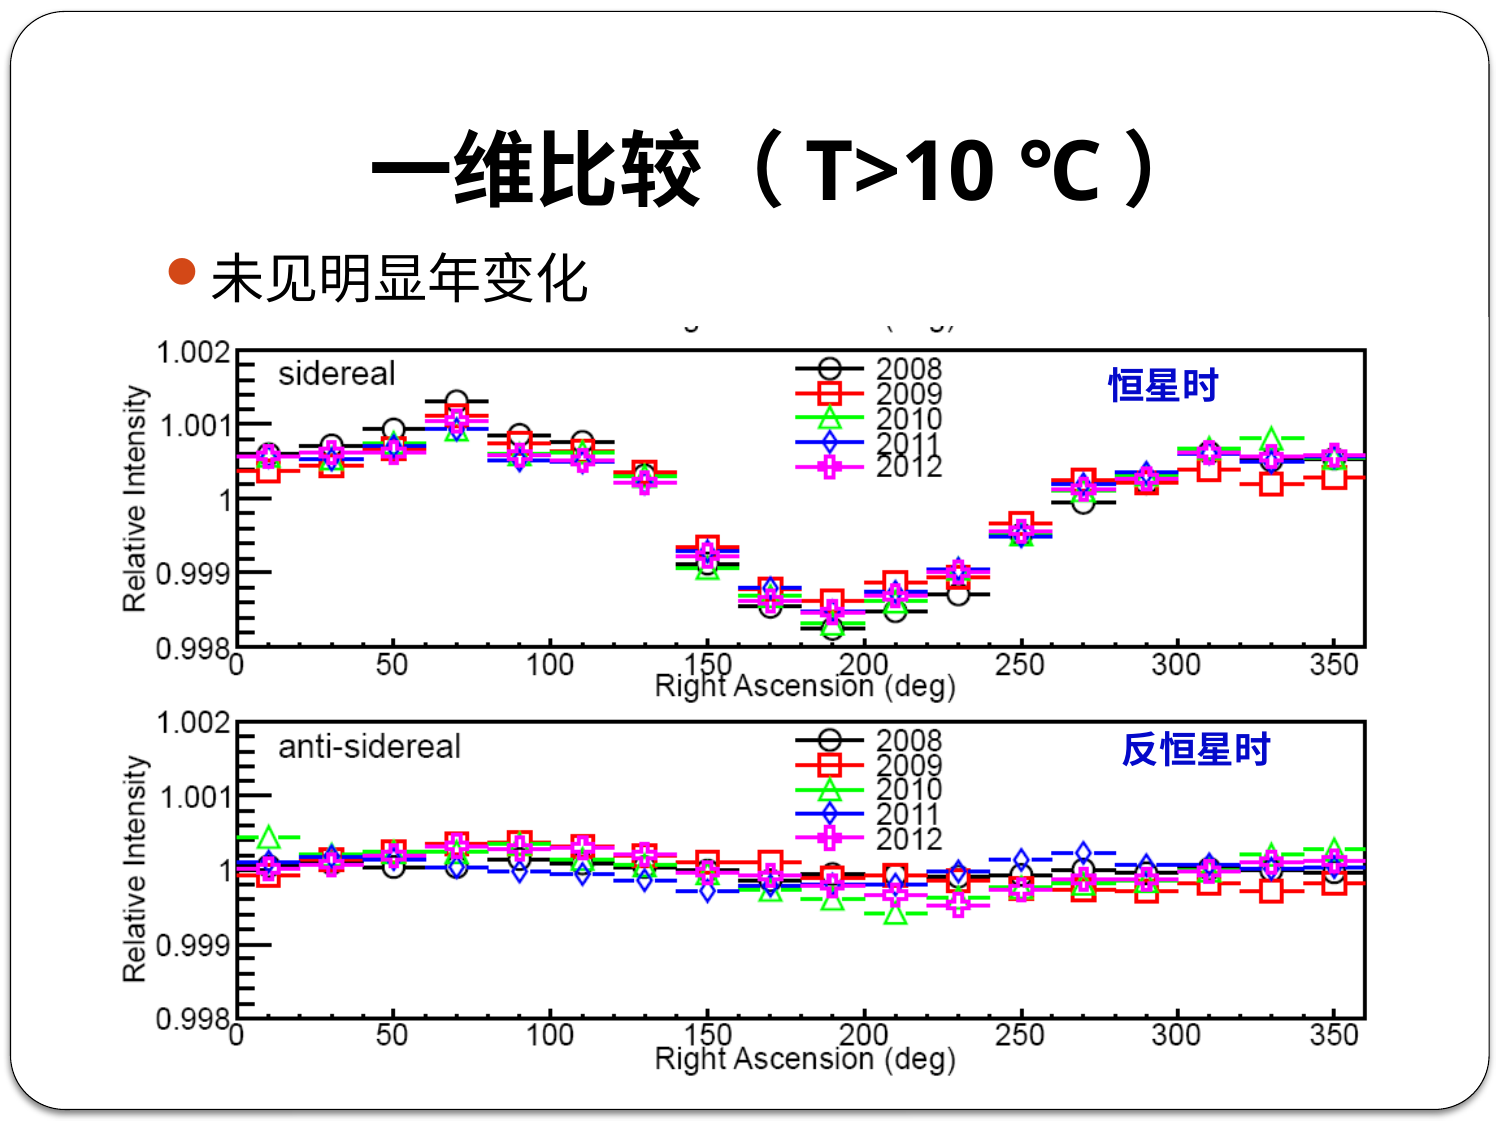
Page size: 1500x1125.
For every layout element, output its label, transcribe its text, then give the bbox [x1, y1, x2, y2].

picture [111, 325, 1392, 1084]
list 未见明显年变化 [150, 237, 1425, 398]
title 一维比较（T>10 ℃） [150, 45, 1425, 233]
